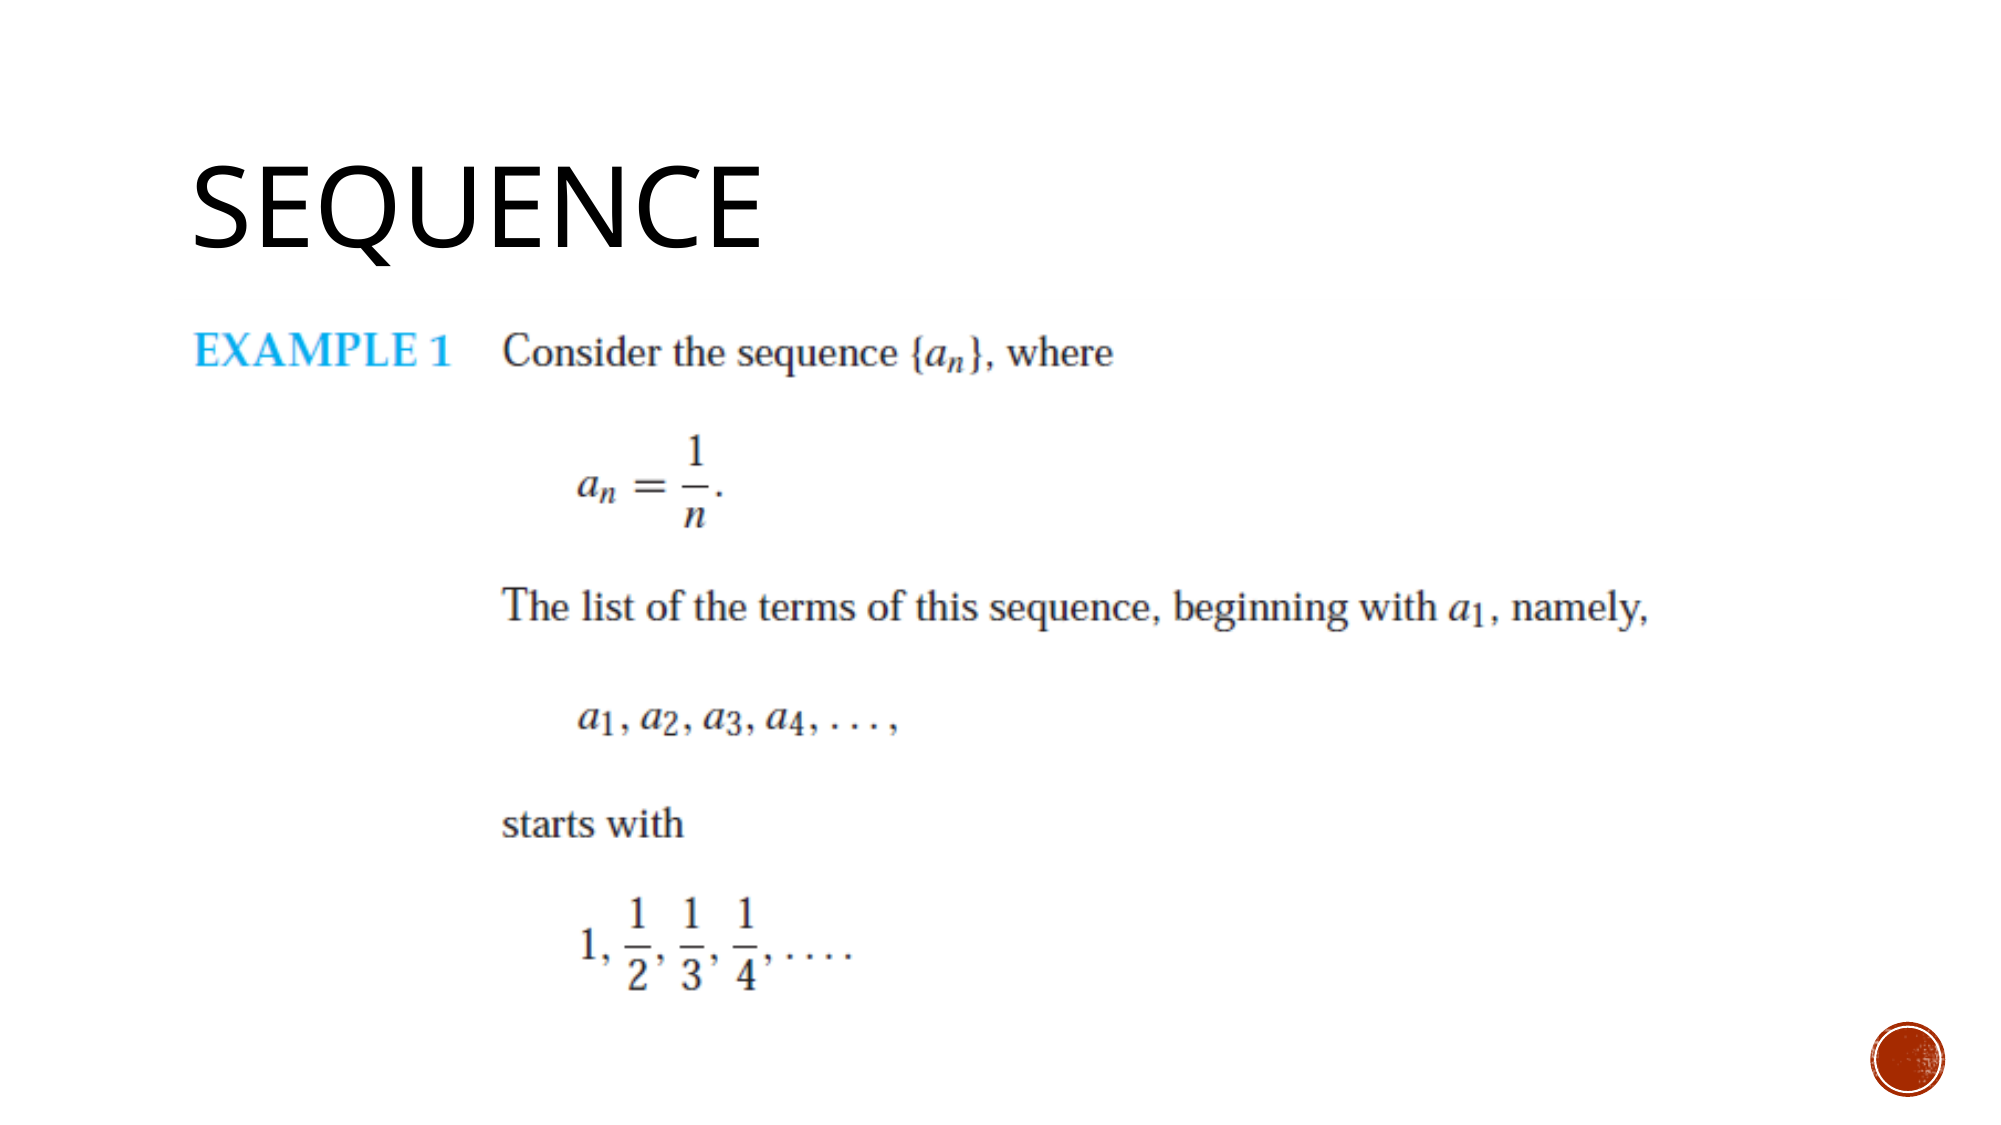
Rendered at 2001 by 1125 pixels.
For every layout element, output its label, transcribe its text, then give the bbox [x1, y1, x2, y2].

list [181, 299, 1846, 1043]
title Sequence [175, 79, 1826, 297]
